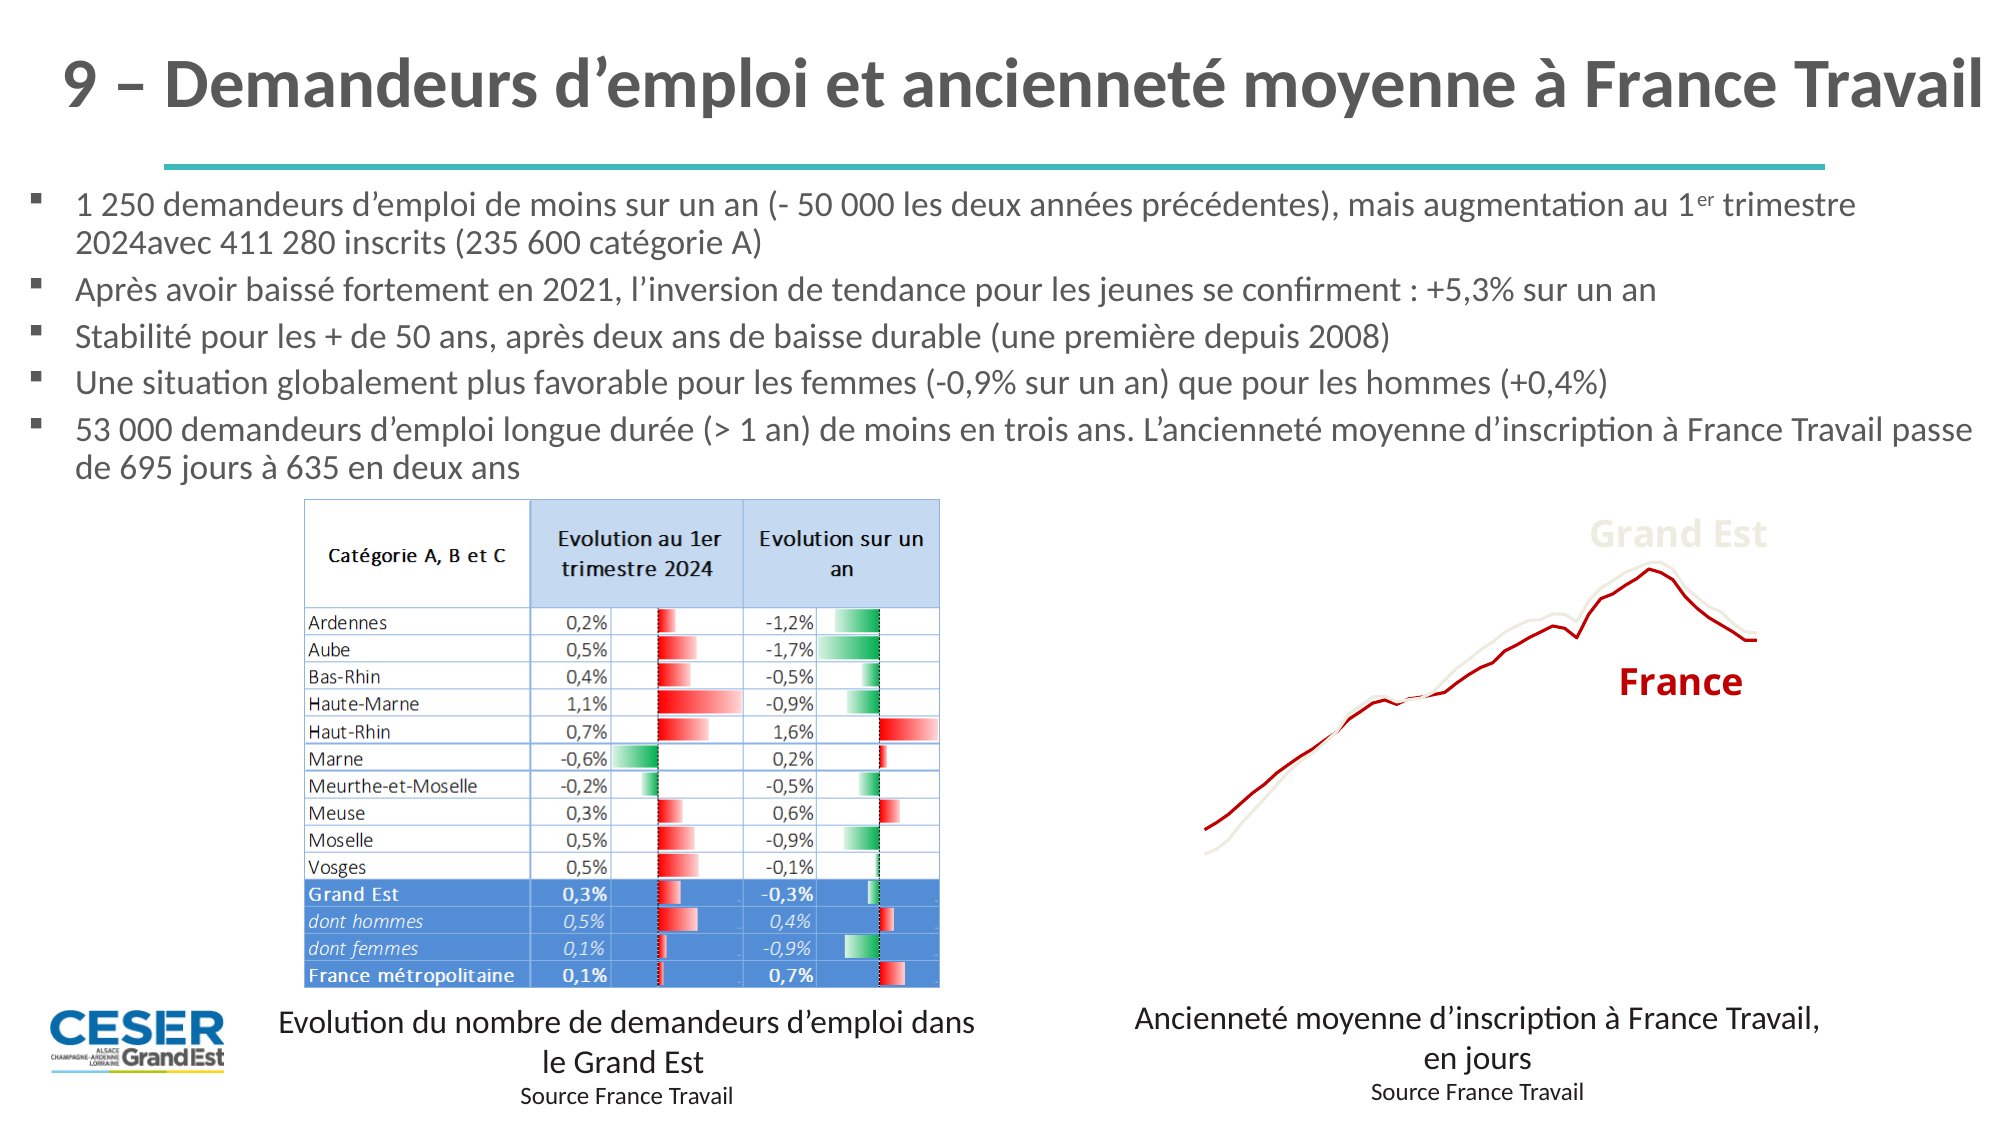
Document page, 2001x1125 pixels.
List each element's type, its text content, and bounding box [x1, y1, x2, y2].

text_box Ancienneté moyenne d’inscription à France Travail, en jours Source France Travail [1112, 988, 1844, 1114]
picture [303, 499, 941, 989]
chart [1134, 469, 1802, 993]
text_box Evolution du nombre de demandeurs d’emploi dans le Grand Est Source France Travail [251, 992, 1003, 1118]
list 1 250 demandeurs d’emploi de moins sur un an (- 50 000 les deux années précédentes), mais augmentation au 1er trimestre 2024avec 411 280 inscrits (235 600 catégorie A) Après avoir baissé fortement en 2021, l’inversion de tendance pour les jeunes se confirment : +5,3% sur un an Stabilité pour les + de 50 ans, après deux ans de baisse durable (une première depuis 2008) Une situation globalement plus favorable pour les femmes (-0,9% sur un an) que pour les hommes (+0,4%) 53 000 demandeurs d’emploi longue durée (> 1 an) de moins en trois ans. L’ancienneté moyenne d’inscription à France Travail passe de 695 jours à 635 en deux ans [28, 186, 1977, 541]
picture [50, 1010, 224, 1073]
title 9 – Demandeurs d’emploi et ancienneté moyenne à France Travail [61, 17, 2000, 124]
